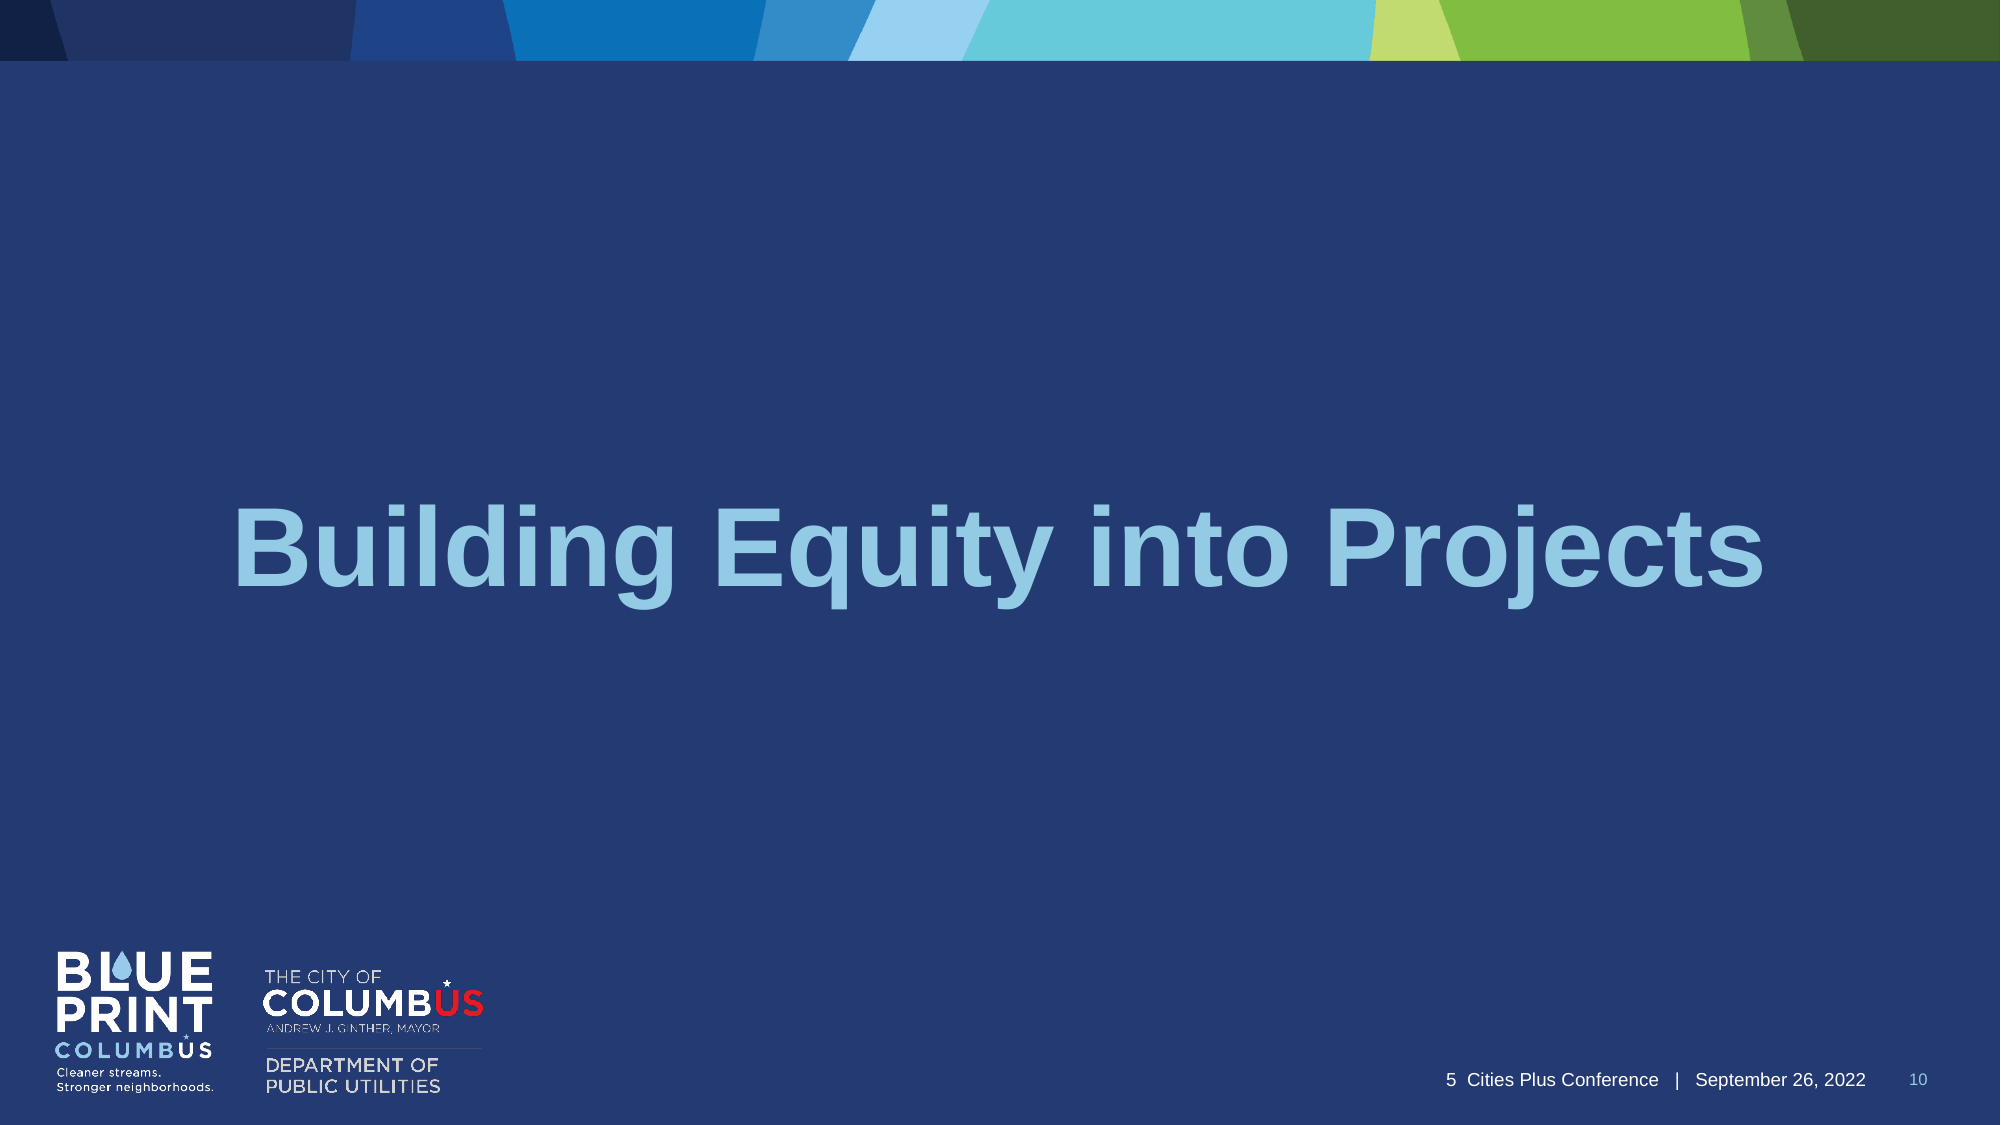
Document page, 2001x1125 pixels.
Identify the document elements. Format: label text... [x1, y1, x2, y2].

picture [0, 0, 2000, 61]
footer 5 Cities Plus Conference | September 26, 2022 [300, 1065, 1866, 1093]
picture [55, 950, 213, 1093]
picture [263, 970, 483, 1093]
text_box Building Equity into Projects [57, 414, 1943, 609]
slide_number 10 [1891, 1065, 1941, 1093]
